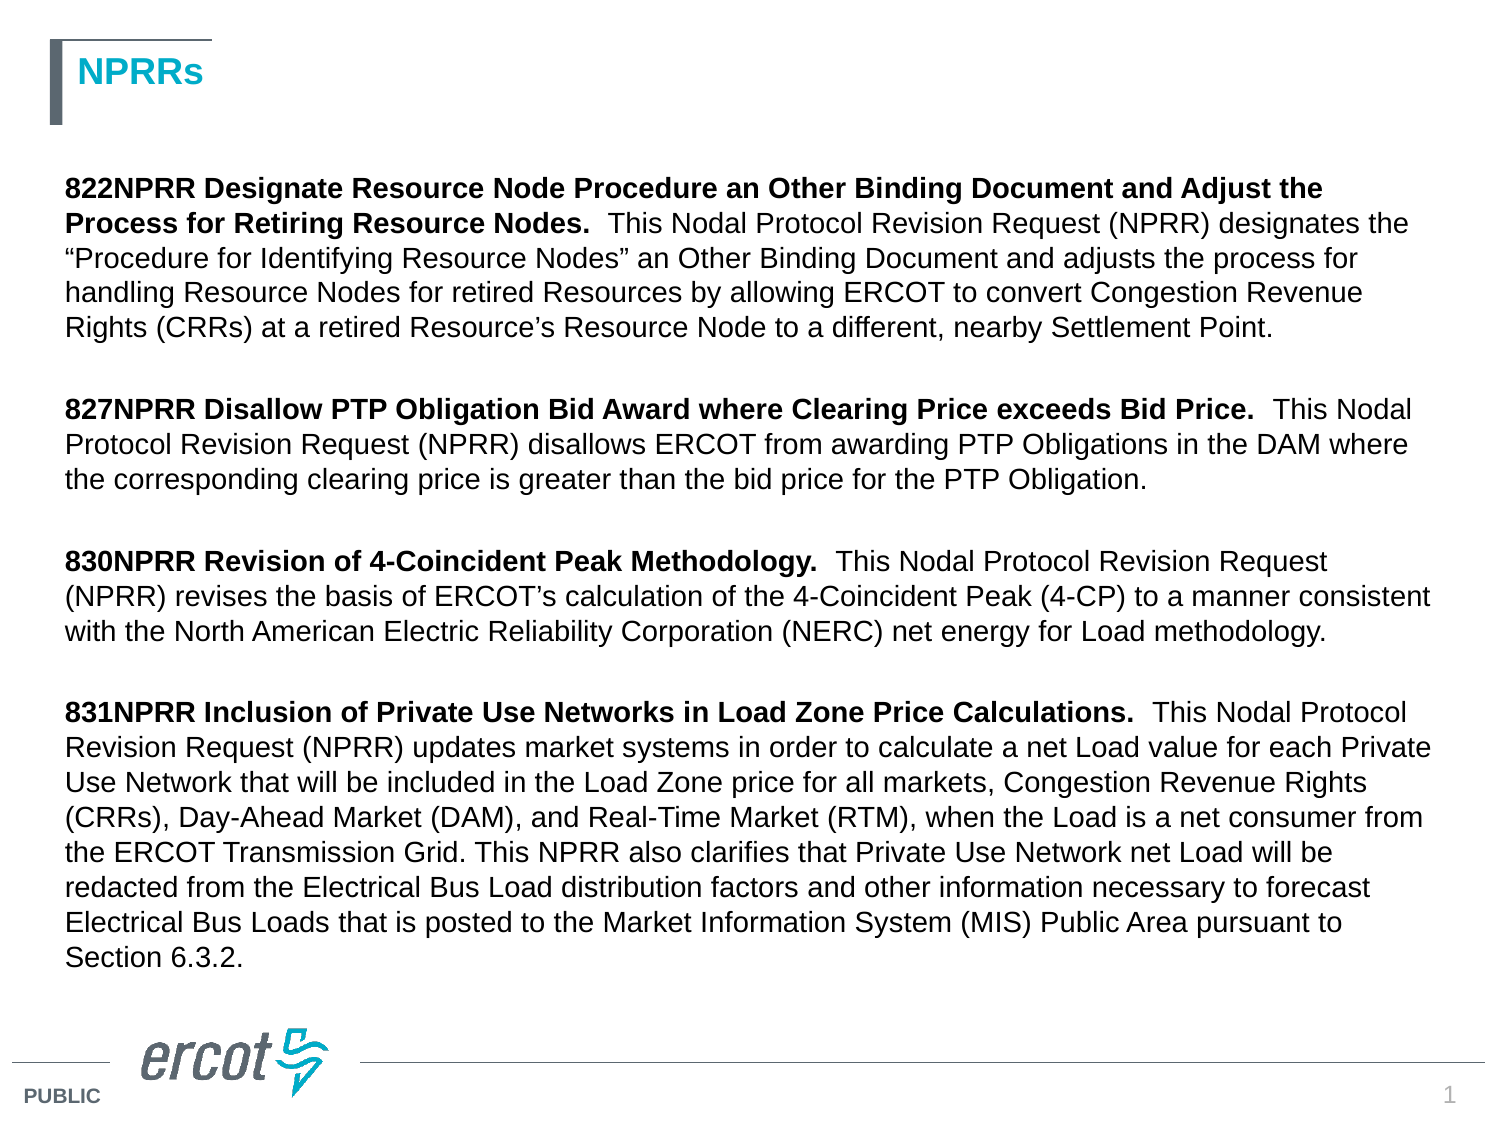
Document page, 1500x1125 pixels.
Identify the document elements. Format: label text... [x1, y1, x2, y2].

slide_number 1 [1412, 1076, 1488, 1112]
list 822NPRR Designate Resource Node Procedure an Other Binding Document and Adjust the Process for Retiring Resource Nodes. This Nodal Protocol Revision Request (NPRR) designates the “Procedure for Identifying Resource Nodes” an Other Binding Document and adjusts the process for handling Resource Nodes for retired Resources by allowing ERCOT to convert Congestion Revenue Rights (CRRs) at a retired Resource’s Resource Node to a different, nearby Settlement Point. 827NPRR Disallow PTP Obligation Bid Award where Clearing Price exceeds Bid Price. This Nodal Protocol Revision Request (NPRR) disallows ERCOT from awarding PTP Obligations in the DAM where the corresponding clearing price is greater than the bid price for the PTP Obligation. 830NPRR Revision of 4-Coincident Peak Methodology. This Nodal Protocol Revision Request (NPRR) revises the basis of ERCOT’s calculation of the 4-Coincident Peak (4-CP) to a manner consistent with the North American Electric Reliability Corporation (NERC) net energy for Load methodology. 831NPRR Inclusion of Private Use Networks in Load Zone Price Calculations. This Nodal Protocol Revision Request (NPRR) updates market systems in order to calculate a net Load value for each Private Use Network that will be included in the Load Zone price for all markets, Congestion Revenue Rights (CRRs), Day-Ahead Market (DAM), and Real-Time Market (RTM), when the Load is a net consumer from the ERCOT Transmission Grid. This NPRR also clarifies that Private Use Network net Load will be redacted from the Electrical Bus Load distribution factors and other information necessary to forecast Electrical Bus Loads that is posted to the Market Information System (MIS) Public Area pursuant to Section 6.3.2. [50, 50, 1450, 1112]
title NPRRs [62, 39, 1450, 50]
